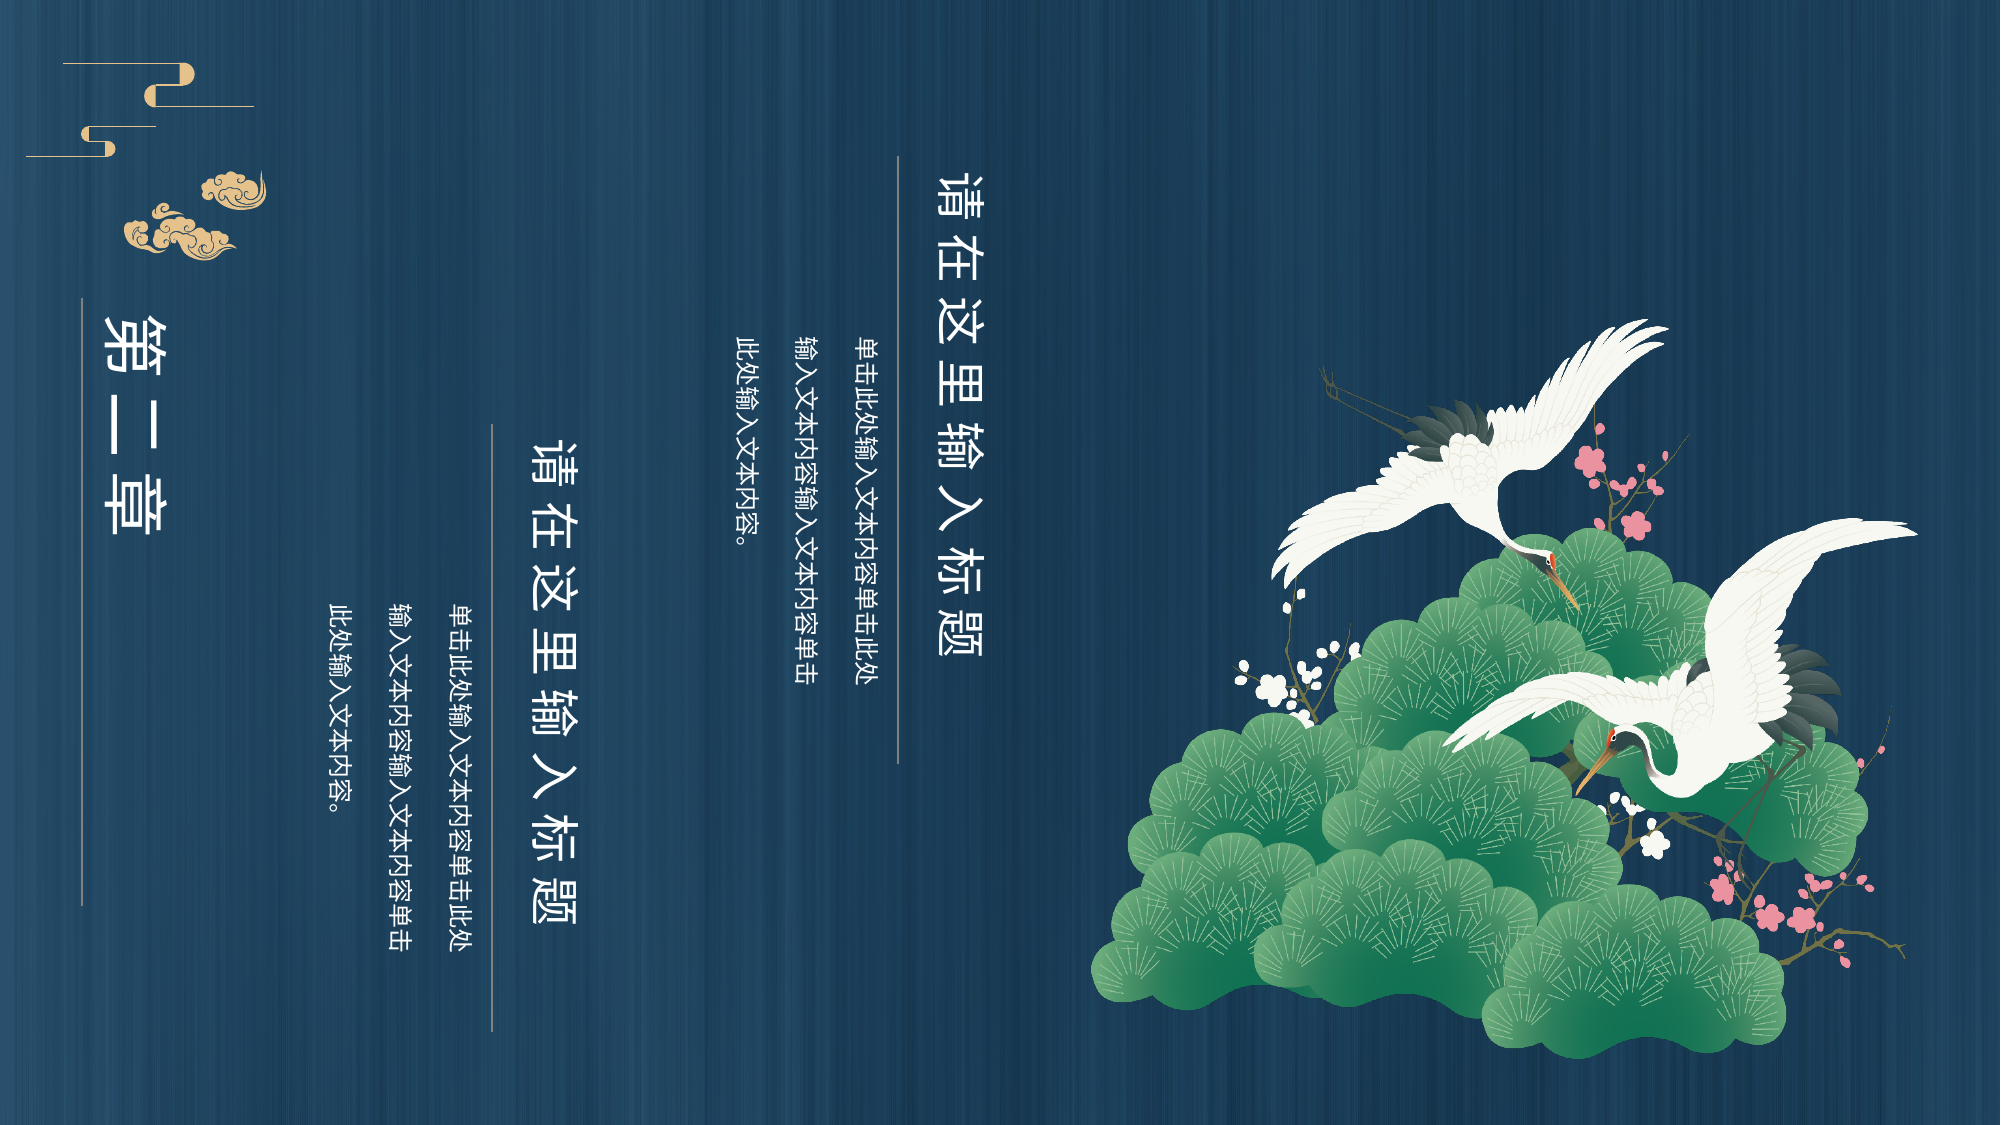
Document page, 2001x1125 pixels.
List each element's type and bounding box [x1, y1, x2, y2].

text_box [72, 297, 185, 906]
text_box [62, 62, 255, 107]
text_box [491, 424, 594, 1033]
text_box [897, 156, 1000, 765]
picture [0, 0, 2000, 1125]
text_box [123, 170, 268, 261]
text_box [26, 126, 156, 157]
